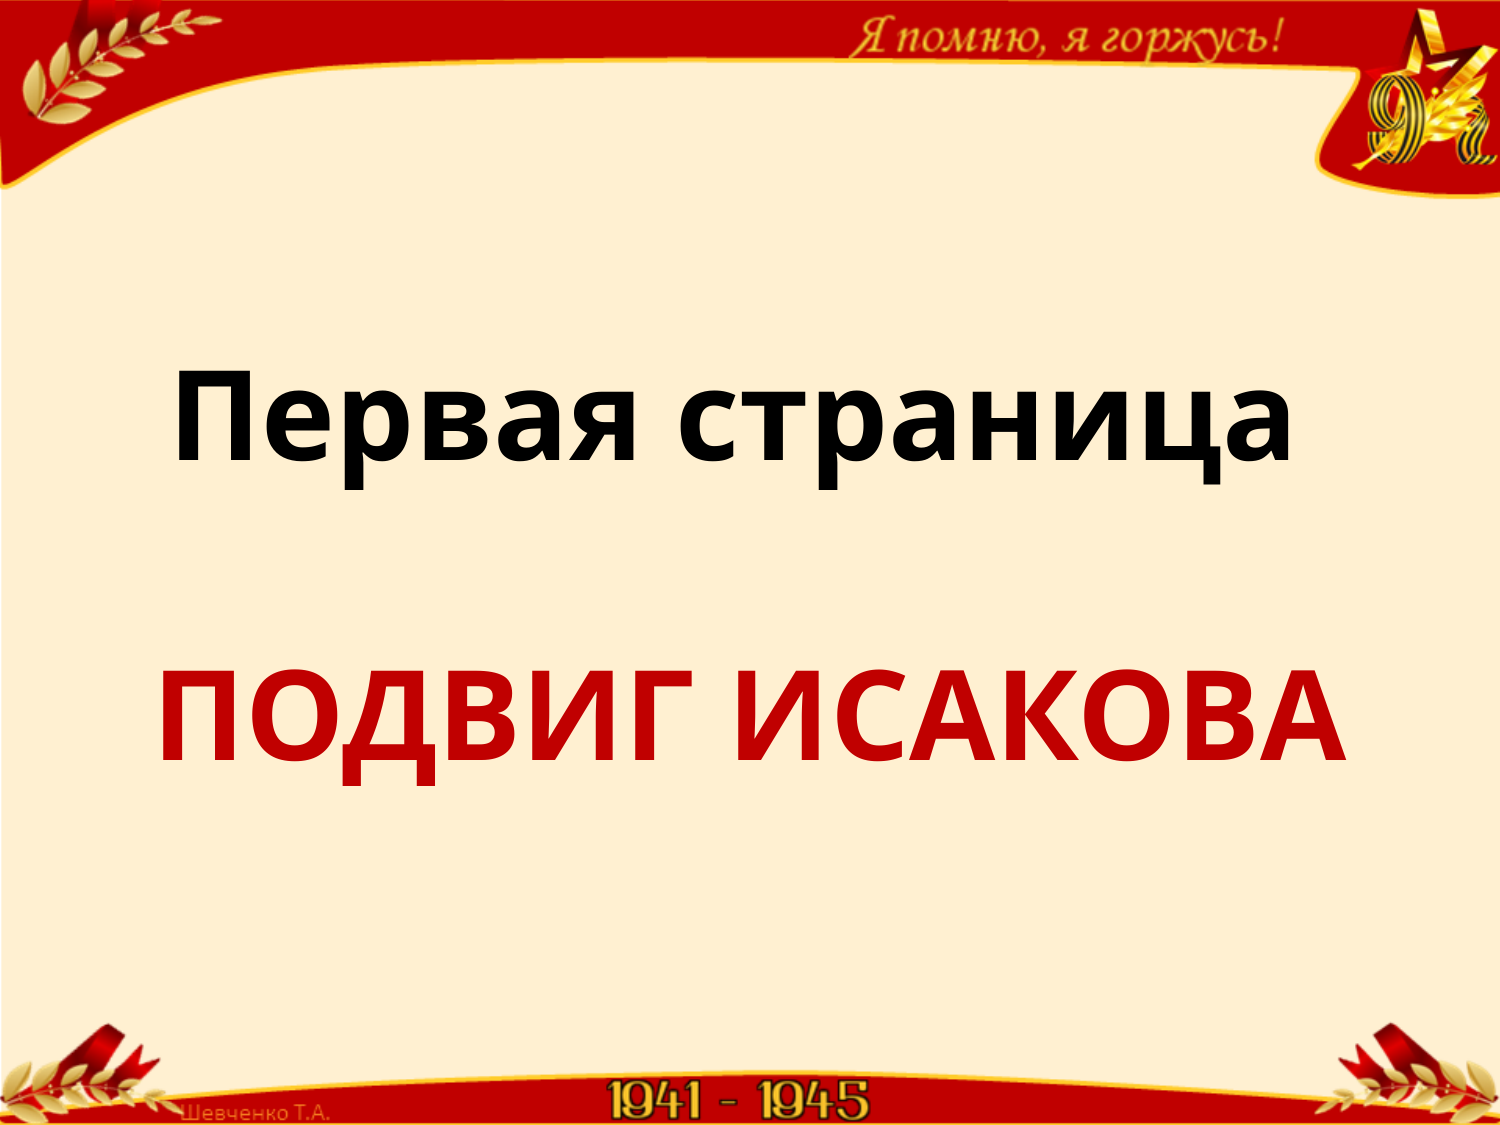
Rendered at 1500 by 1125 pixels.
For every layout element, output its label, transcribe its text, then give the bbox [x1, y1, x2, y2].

picture [0, 0, 1500, 1125]
text_box Первая страница ПОДВИГ ИСАКОВА [3, 327, 1497, 793]
